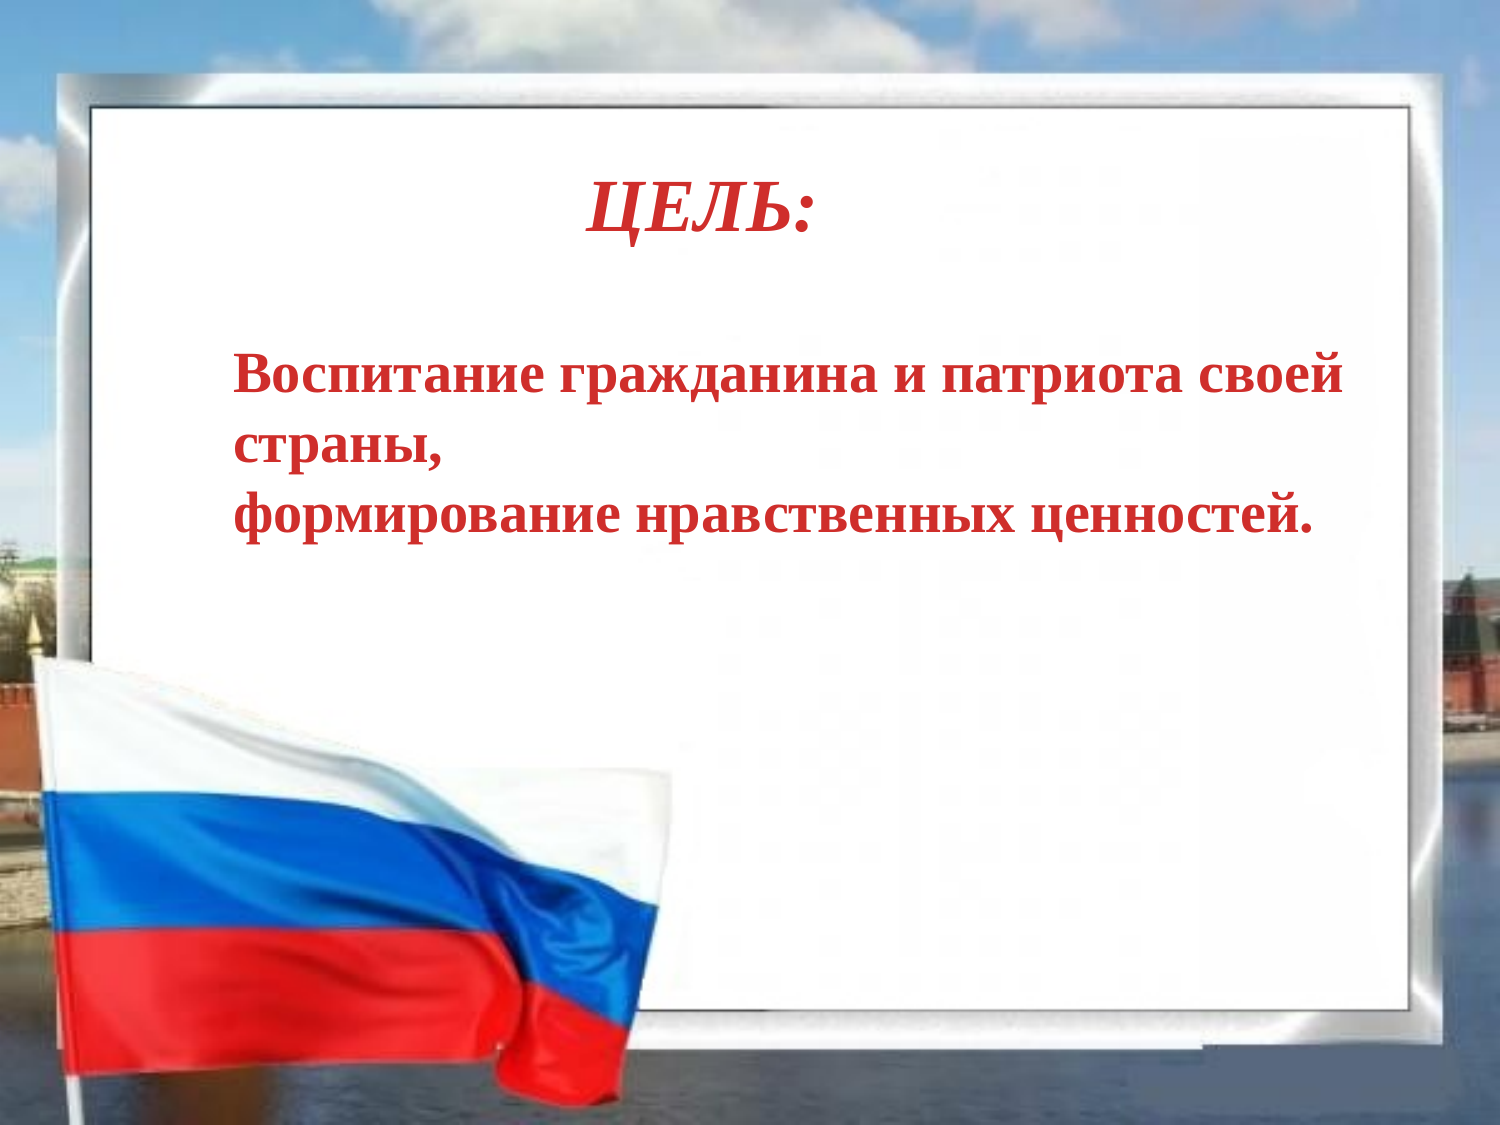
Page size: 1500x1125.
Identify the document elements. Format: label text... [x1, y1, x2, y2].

picture [0, 0, 1500, 1125]
text_box Воспитание гражданина и патриота своей страны, формирование нравственных ценностей. [218, 326, 1400, 552]
text_box ЦЕЛЬ: [571, 148, 835, 254]
